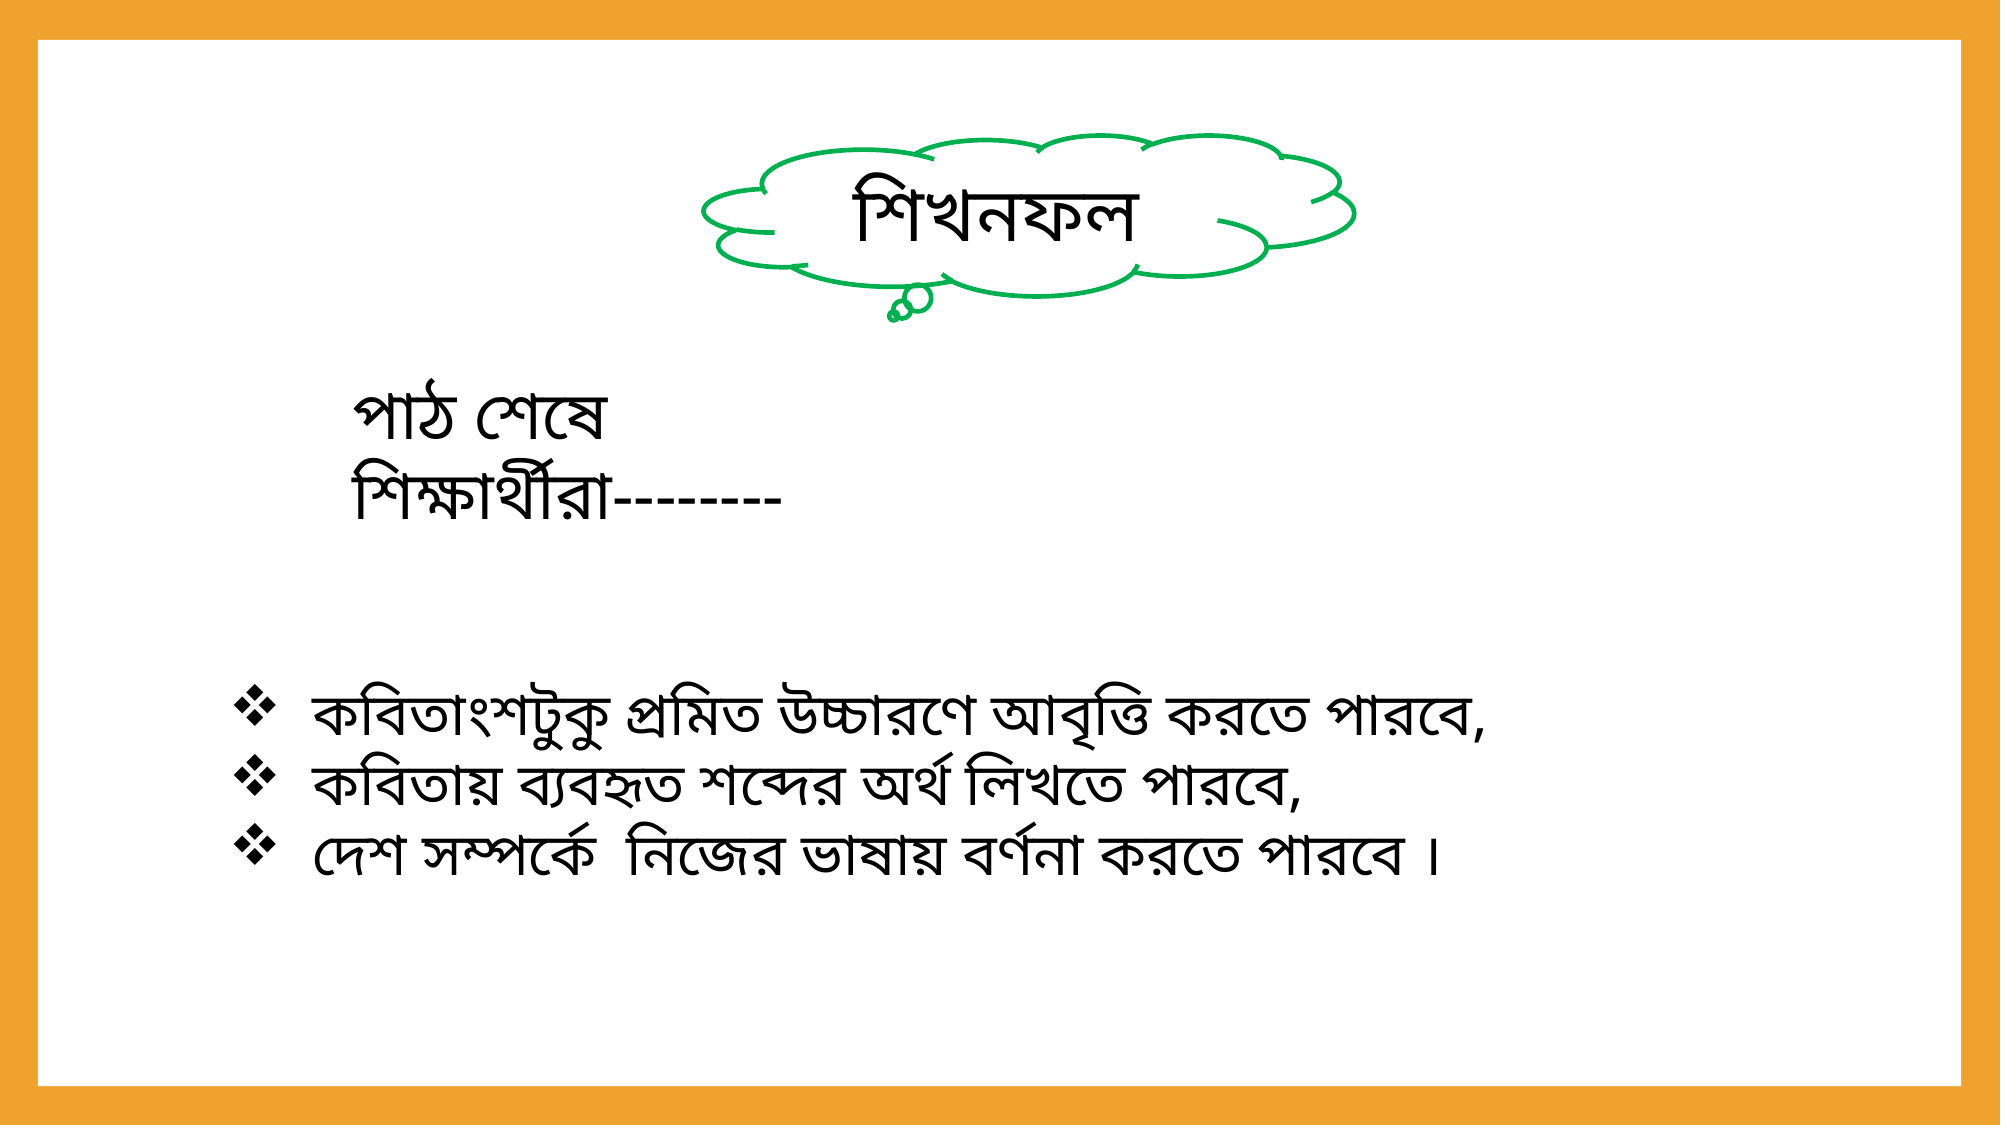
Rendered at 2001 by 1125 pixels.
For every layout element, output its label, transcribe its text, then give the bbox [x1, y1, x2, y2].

text_box কবিতাংশটুকু প্রমিত উচ্চারণে আবৃত্তি করতে পারবে, কবিতায় ব্যবহৃত শব্দের অর্থ লিখতে পারবে, দেশ সম্পর্কে নিজের ভাষায় বর্ণনা করতে পারবে । [214, 599, 1690, 895]
text_box শিখনফল [703, 135, 1355, 321]
text_box পাঠ শেষে শিক্ষার্থীরা-------- [337, 365, 1000, 541]
